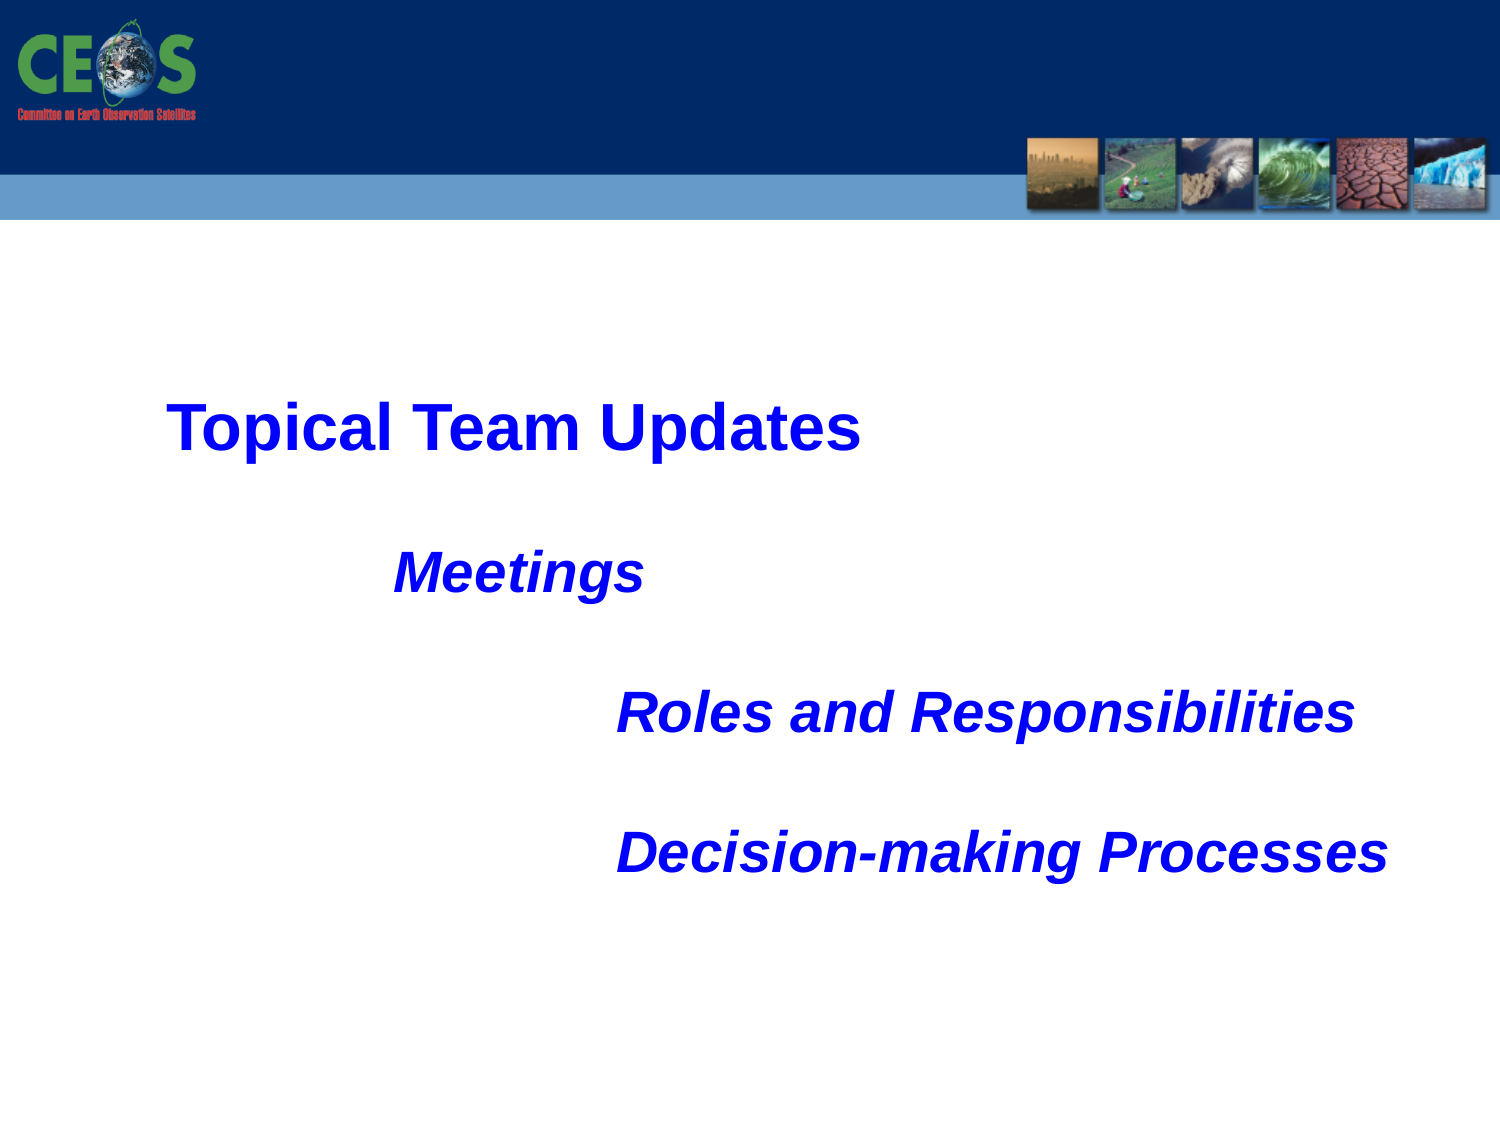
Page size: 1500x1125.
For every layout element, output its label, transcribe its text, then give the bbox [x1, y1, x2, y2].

picture [0, 0, 1500, 220]
text_box Topical Team Updates Meetings Roles and Responsibilities Decision-making Processes [151, 376, 1500, 892]
